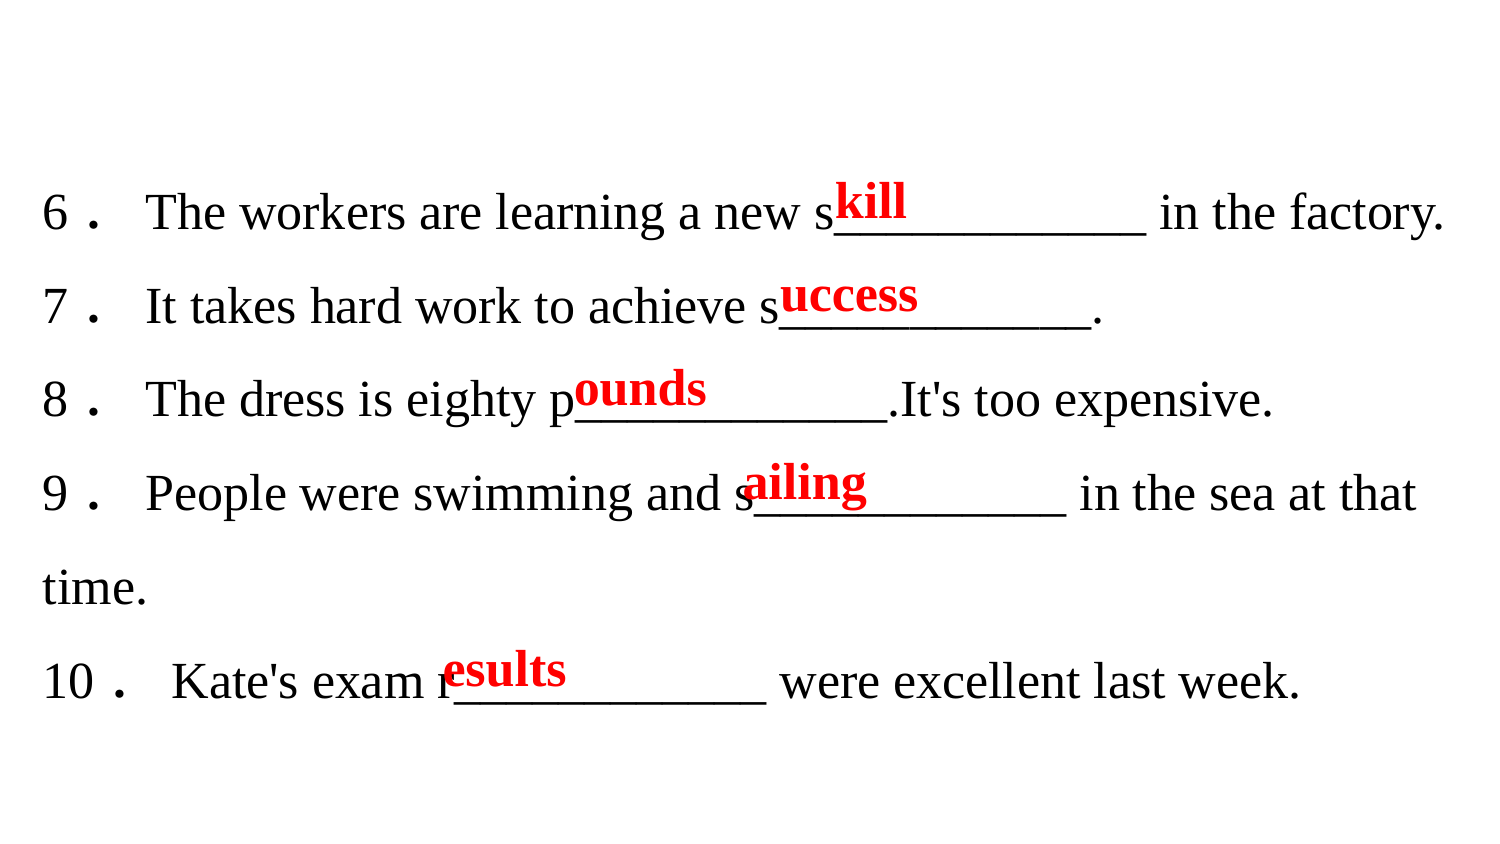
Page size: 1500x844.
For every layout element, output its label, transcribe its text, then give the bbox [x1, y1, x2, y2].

text_box esults [431, 628, 900, 703]
text_box ailing [731, 441, 1200, 516]
text_box uccess [768, 254, 1238, 328]
text_box kill [823, 160, 1293, 235]
text_box 6．The workers are learning a new s____________ in the factory. 7．It takes hard work to achieve s____________. 8．The dress is eighty p____________.It's too expensive. 9．People were swimming and s____________ in the sea at that time. 10．Kate's exam r____________ were excellent last week. [31, 140, 1463, 715]
text_box ounds [562, 347, 1032, 422]
